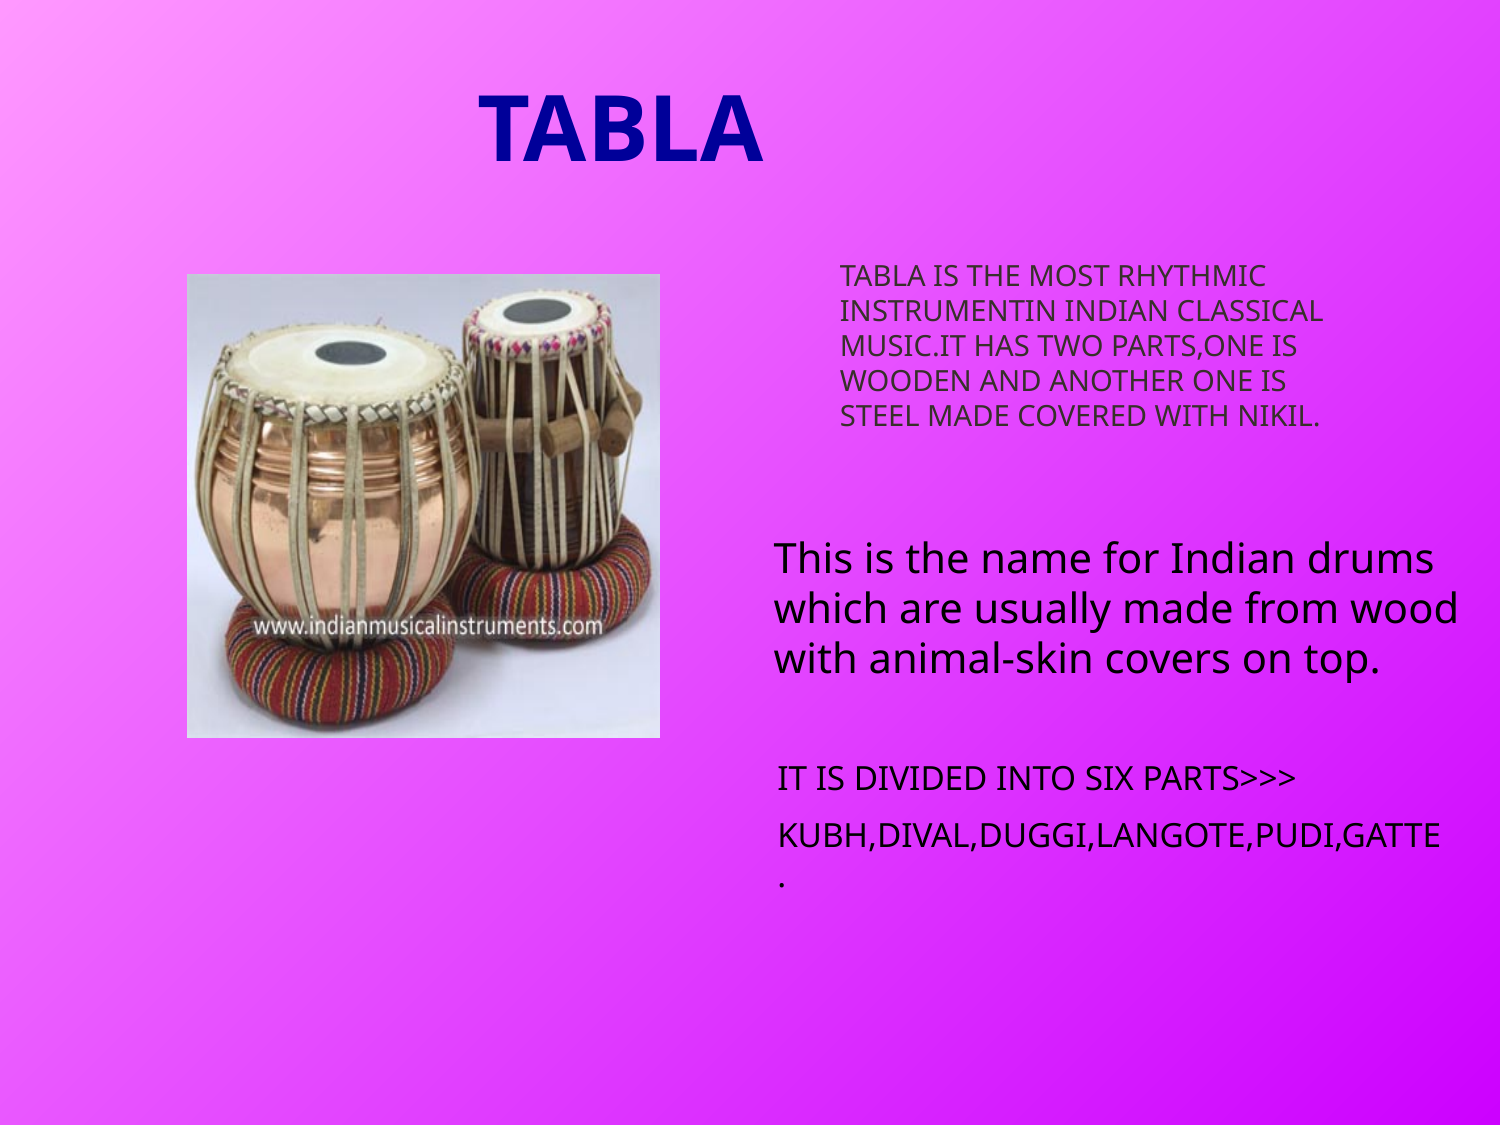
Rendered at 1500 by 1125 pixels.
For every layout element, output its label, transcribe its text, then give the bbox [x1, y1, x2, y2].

text_box TABLA [462, 62, 950, 188]
text_box TABLA IS THE MOST RHYTHMIC INSTRUMENTIN INDIAN CLASSICAL MUSIC.IT HAS TWO PARTS,ONE IS WOODEN AND ANOTHER ONE IS STEEL MADE COVERED WITH NIKIL. [824, 249, 1363, 440]
text_box IT IS DIVIDED INTO SIX PARTS>>> KUBH,DIVAL,DUGGI,LANGOTE,PUDI,GATTE. [762, 749, 1463, 902]
text_box This is the name for Indian drums which are usually made from wood with animal-skin covers on top. [758, 524, 1500, 740]
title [187, 274, 660, 738]
